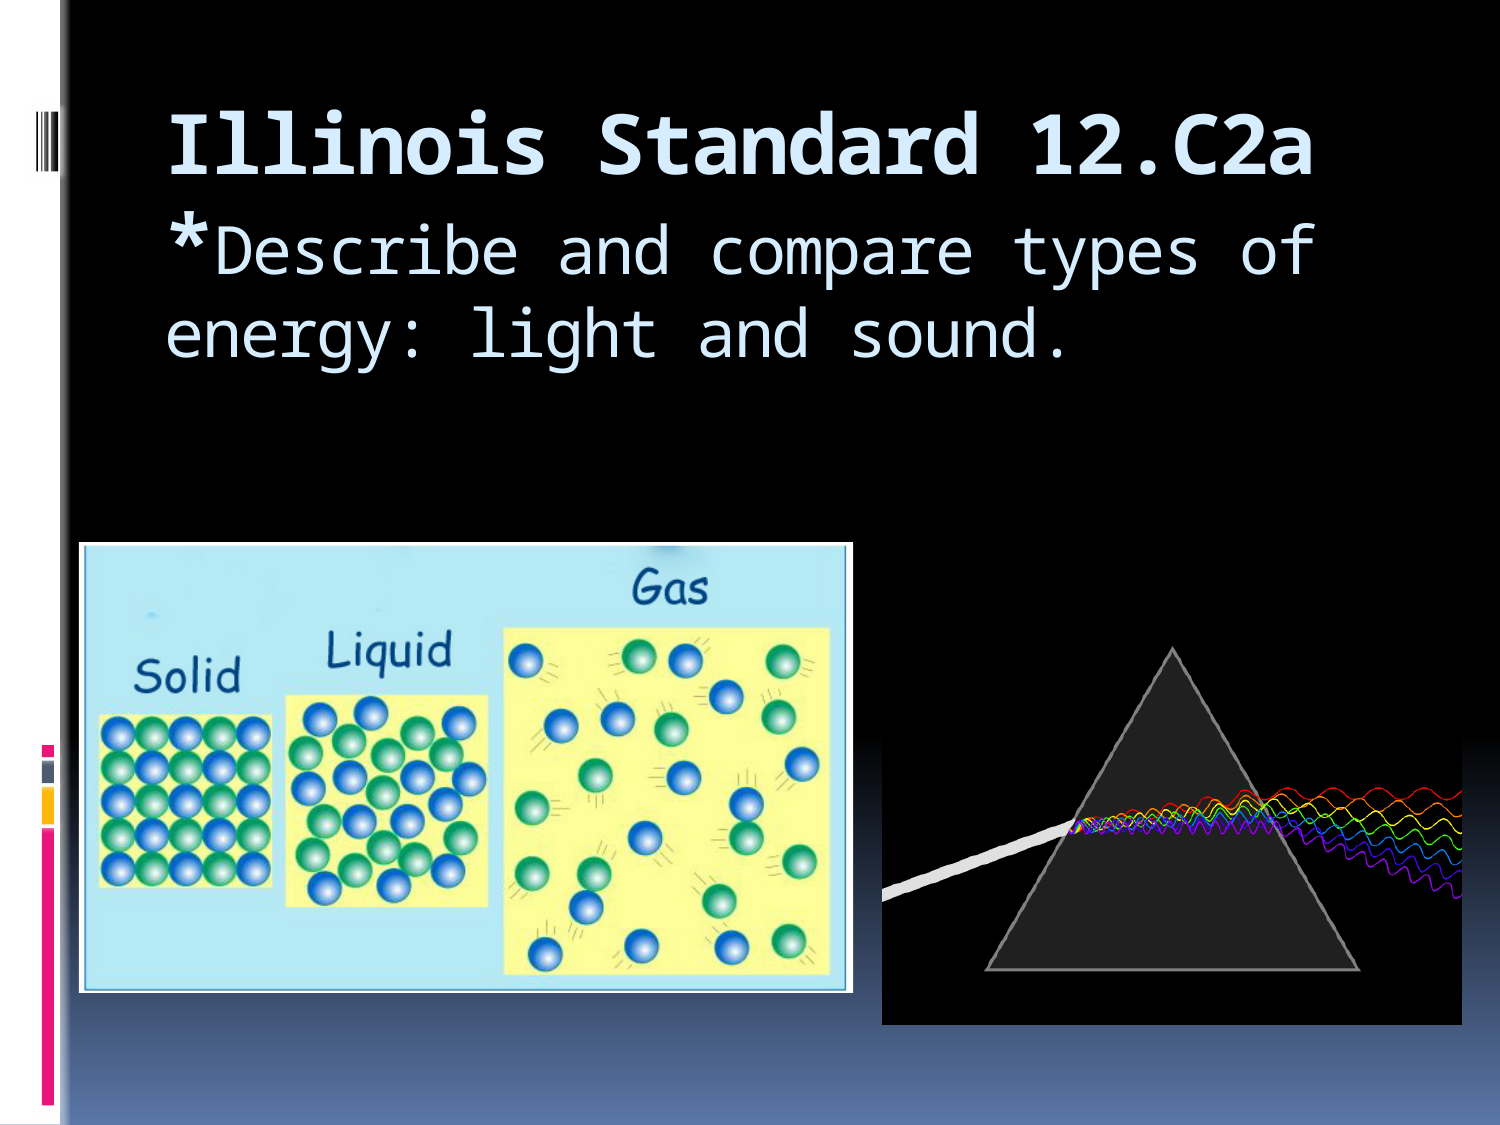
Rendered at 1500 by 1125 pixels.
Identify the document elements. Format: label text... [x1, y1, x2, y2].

title Illinois Standard 12.C2a *Describe and compare types of energy: light and sound. [150, 83, 1425, 234]
picture [882, 590, 1462, 1026]
picture [78, 542, 854, 993]
